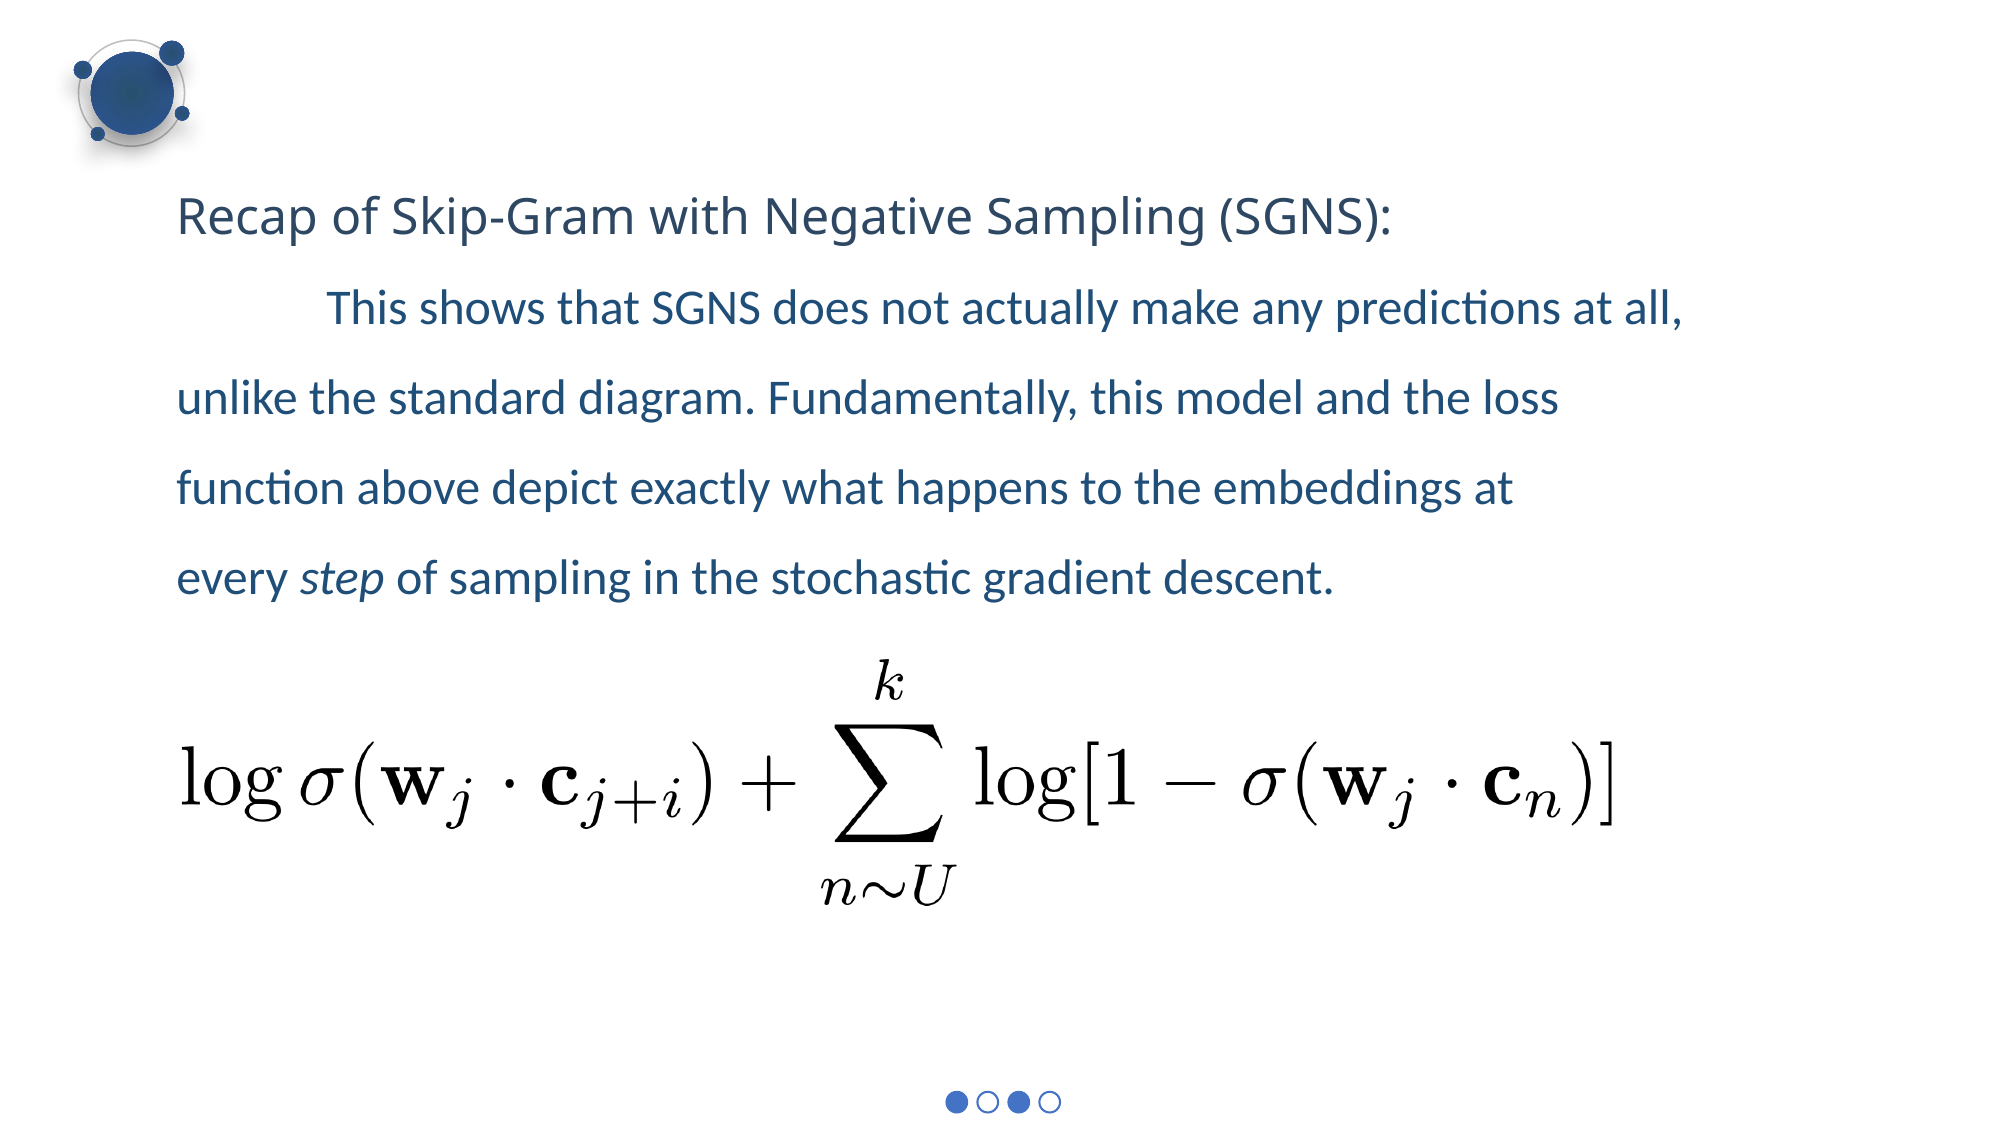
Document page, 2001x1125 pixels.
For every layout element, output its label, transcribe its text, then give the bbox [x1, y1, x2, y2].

picture [161, 649, 1636, 924]
text_box Recap of Skip-Gram with Negative Sampling (SGNS): This shows that SGNS does not actually make any predictions at all, unlike the standard diagram. Fundamentally, this model and the loss function above depict exactly what happens to the embeddings at every step of sampling in the stochastic gradient descent. [161, 146, 1745, 612]
